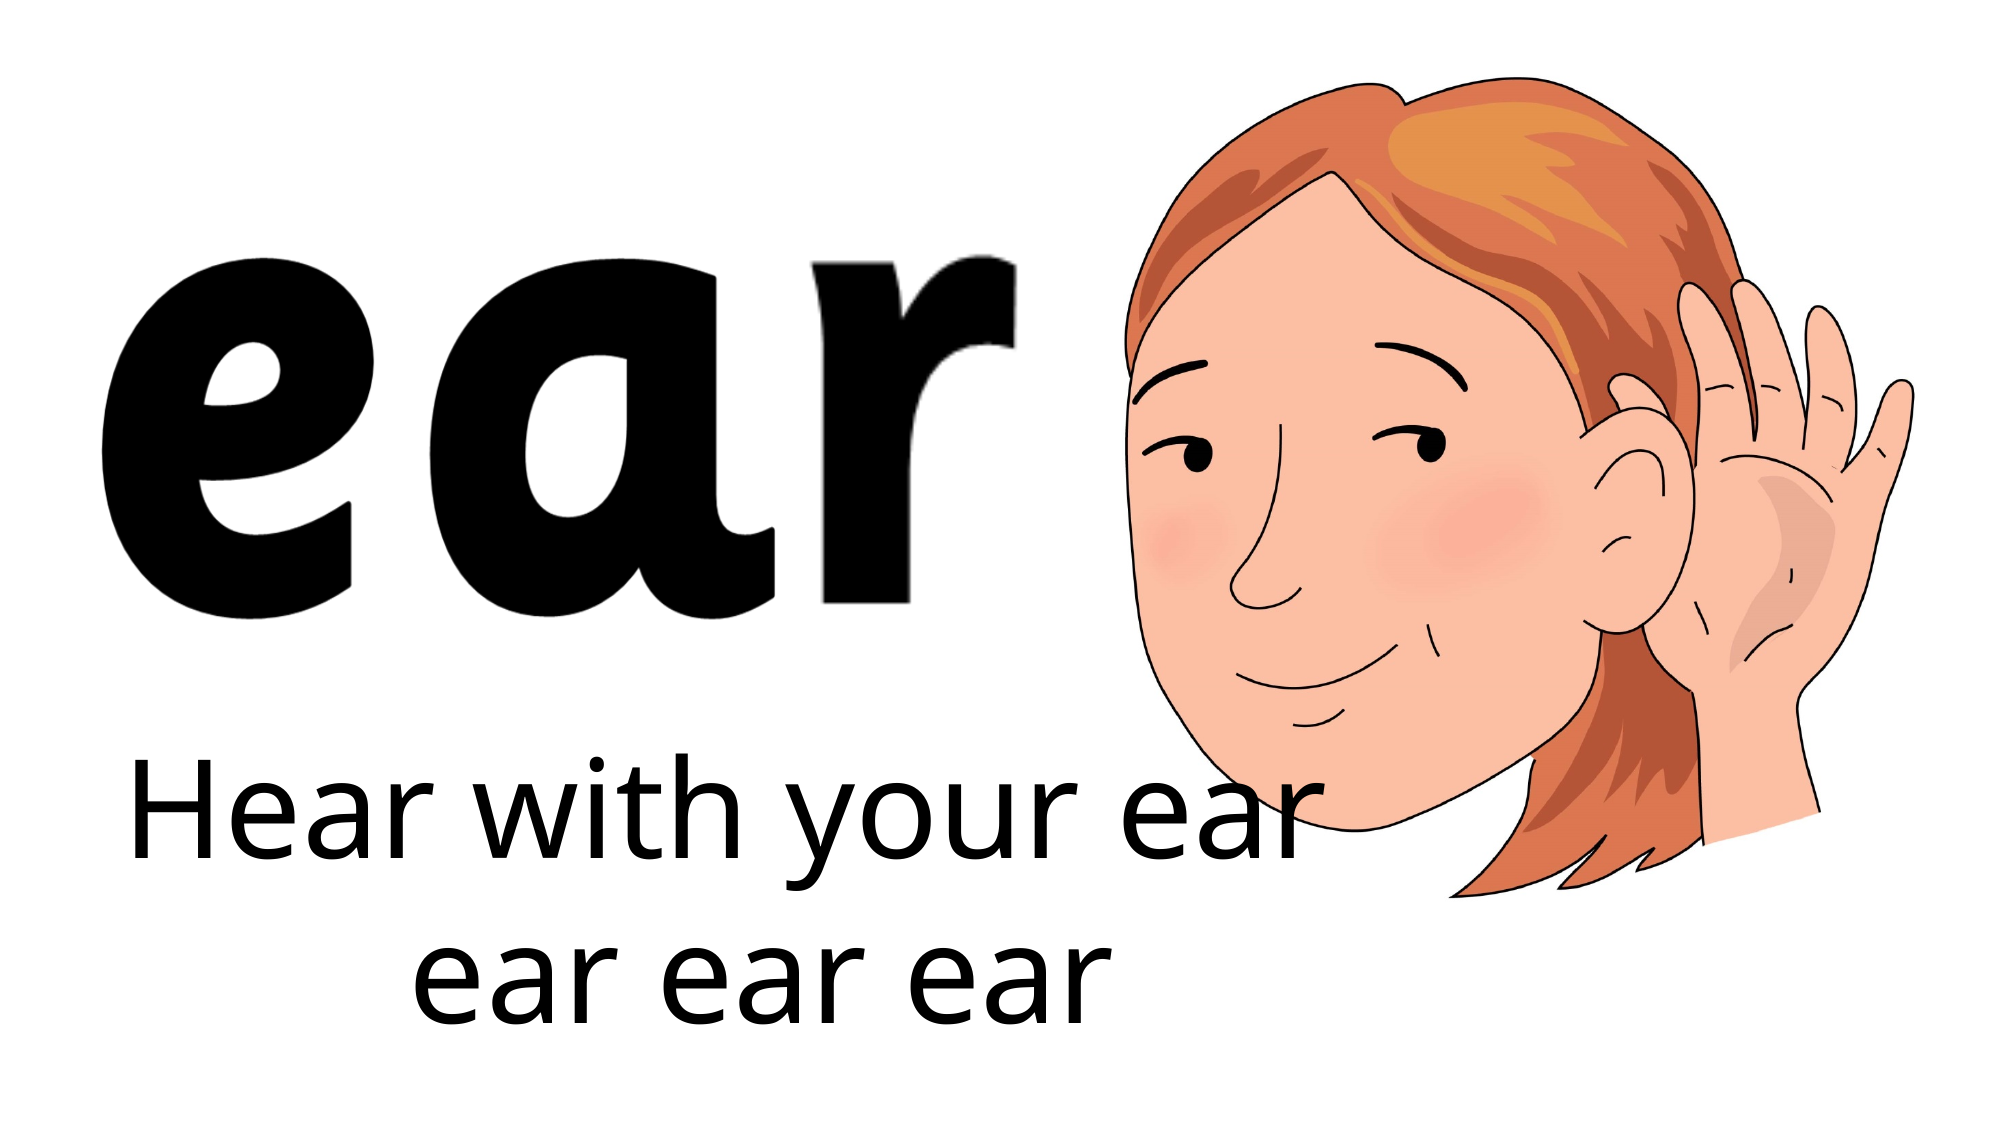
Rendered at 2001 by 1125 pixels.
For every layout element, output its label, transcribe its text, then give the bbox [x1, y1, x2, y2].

text_box Hear with your ear ear ear ear [108, 733, 1923, 1059]
picture [848, 21, 2000, 956]
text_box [70, 82, 1265, 733]
